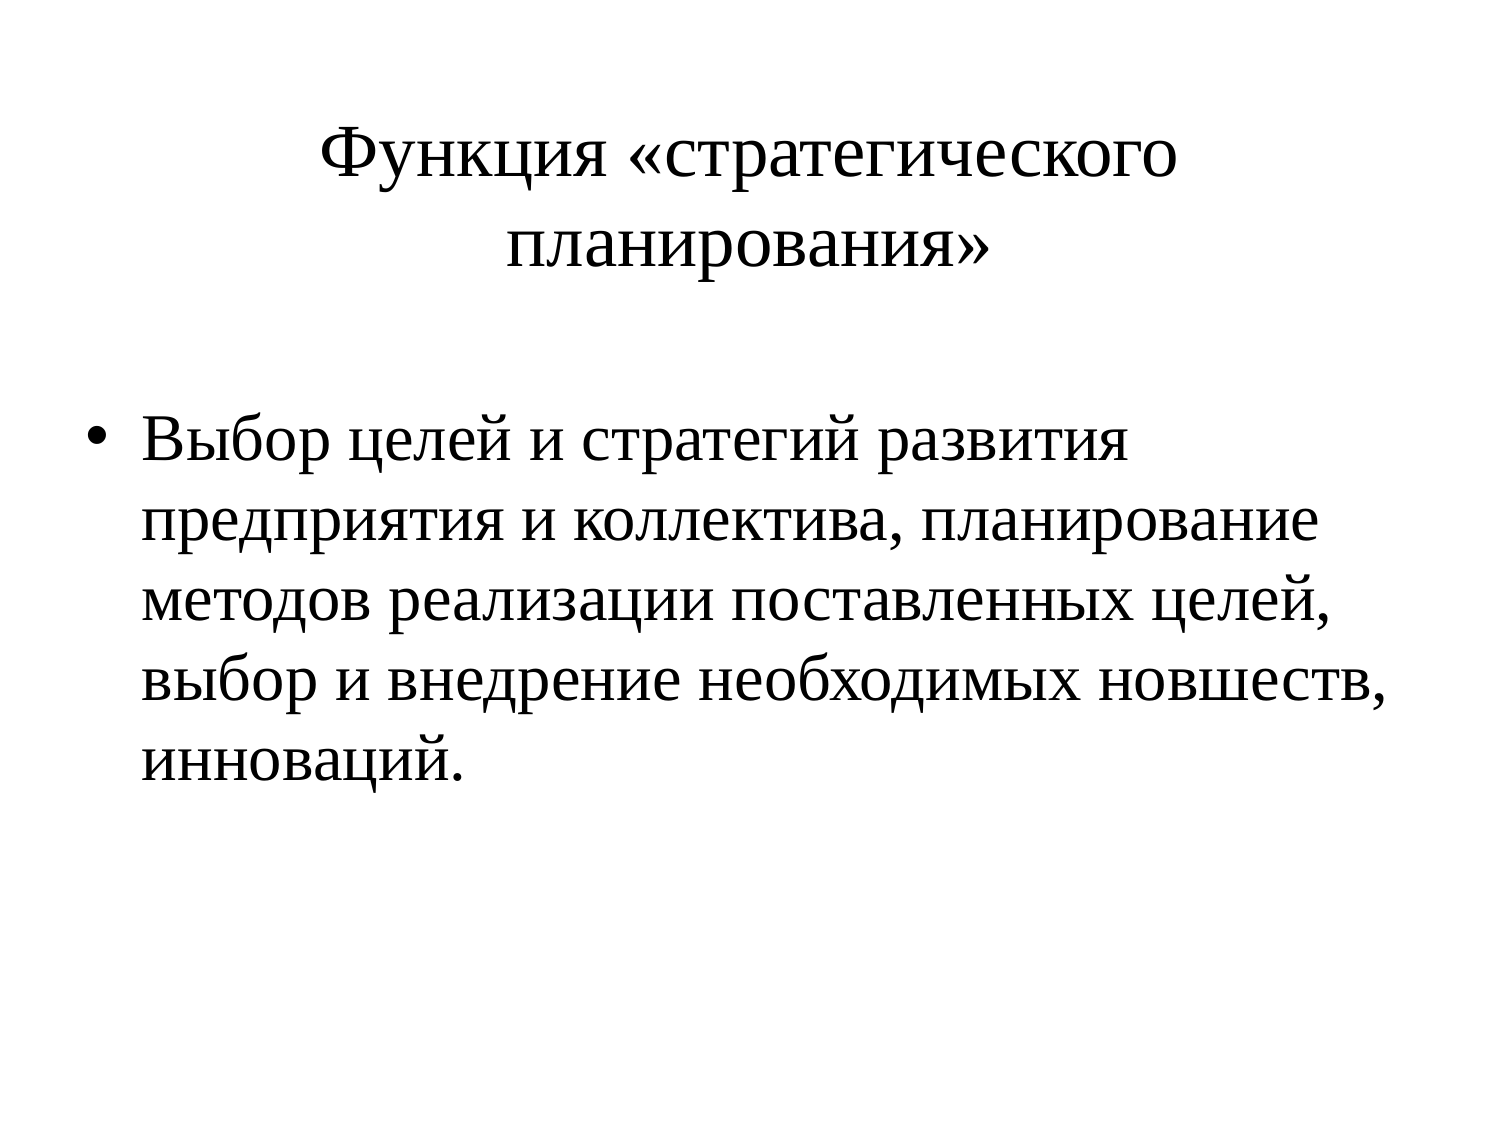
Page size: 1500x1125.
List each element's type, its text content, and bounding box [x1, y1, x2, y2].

list Выбор целей и стратегий развития предприятия и коллектива, планирование методов реализации поставленных целей, выбор и внедрение необходимых новшеств, инноваций. [70, 386, 1421, 840]
text_box Функция «стратегического планирования» [246, 93, 1254, 289]
